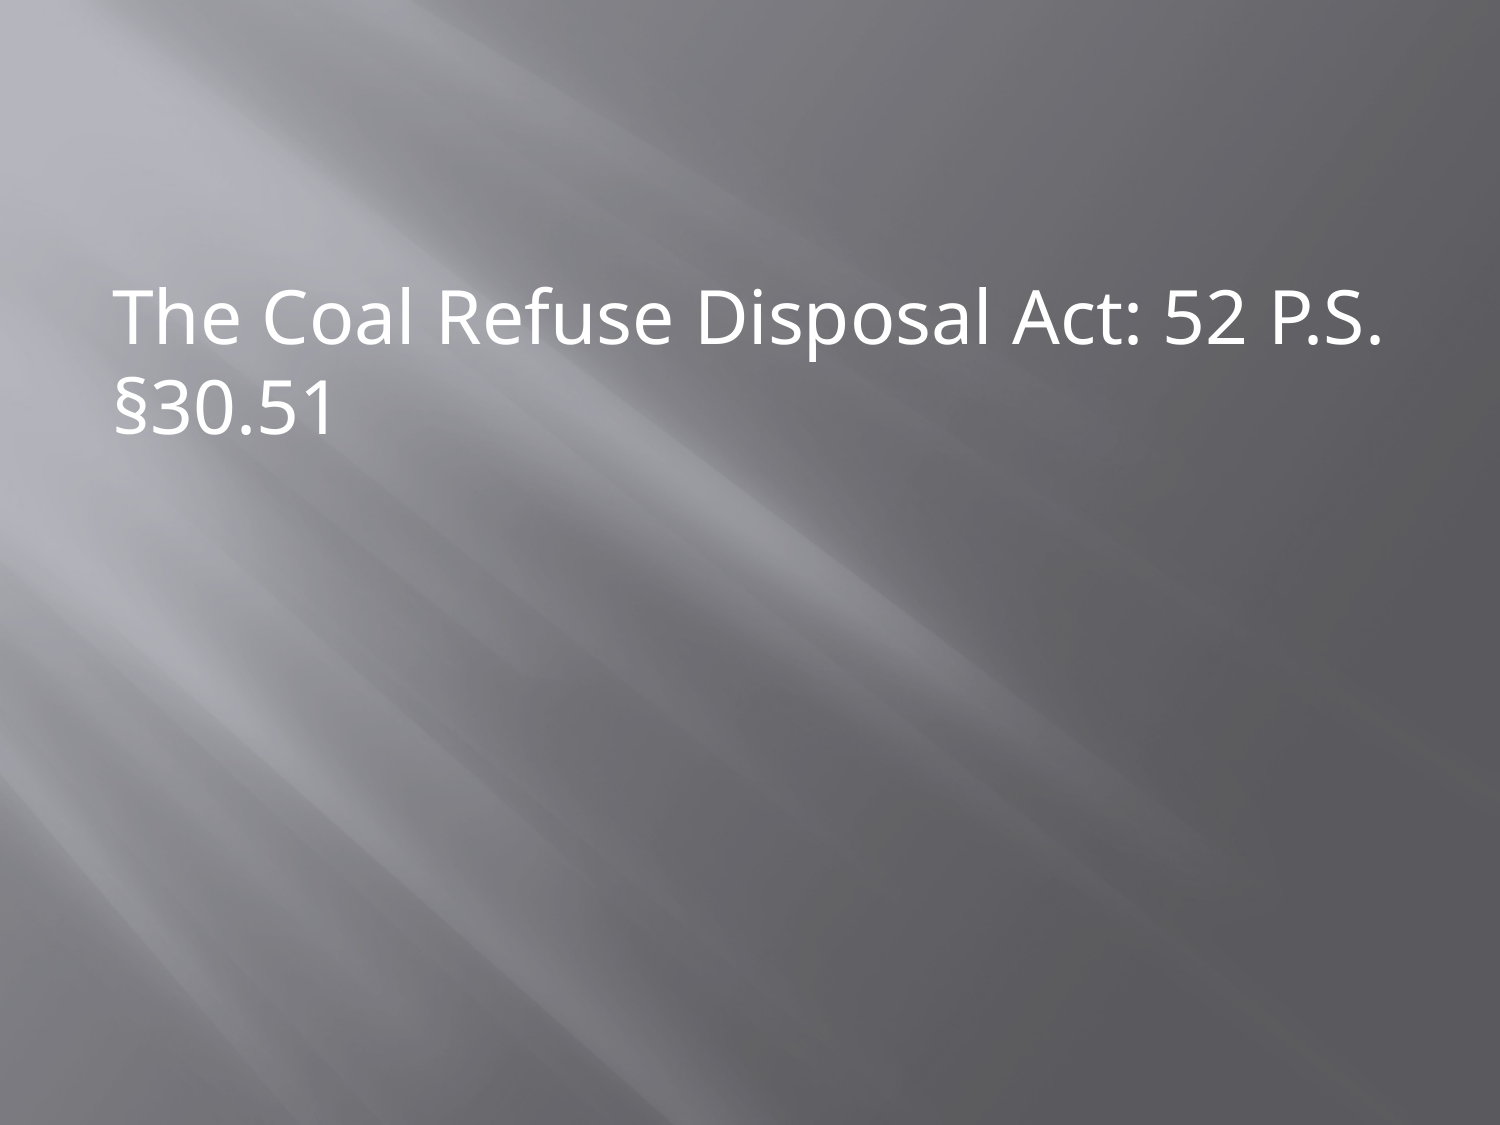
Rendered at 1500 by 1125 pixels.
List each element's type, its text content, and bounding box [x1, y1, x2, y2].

list The Coal Refuse Disposal Act: 52 P.S. §30.51 [75, 262, 1425, 1035]
